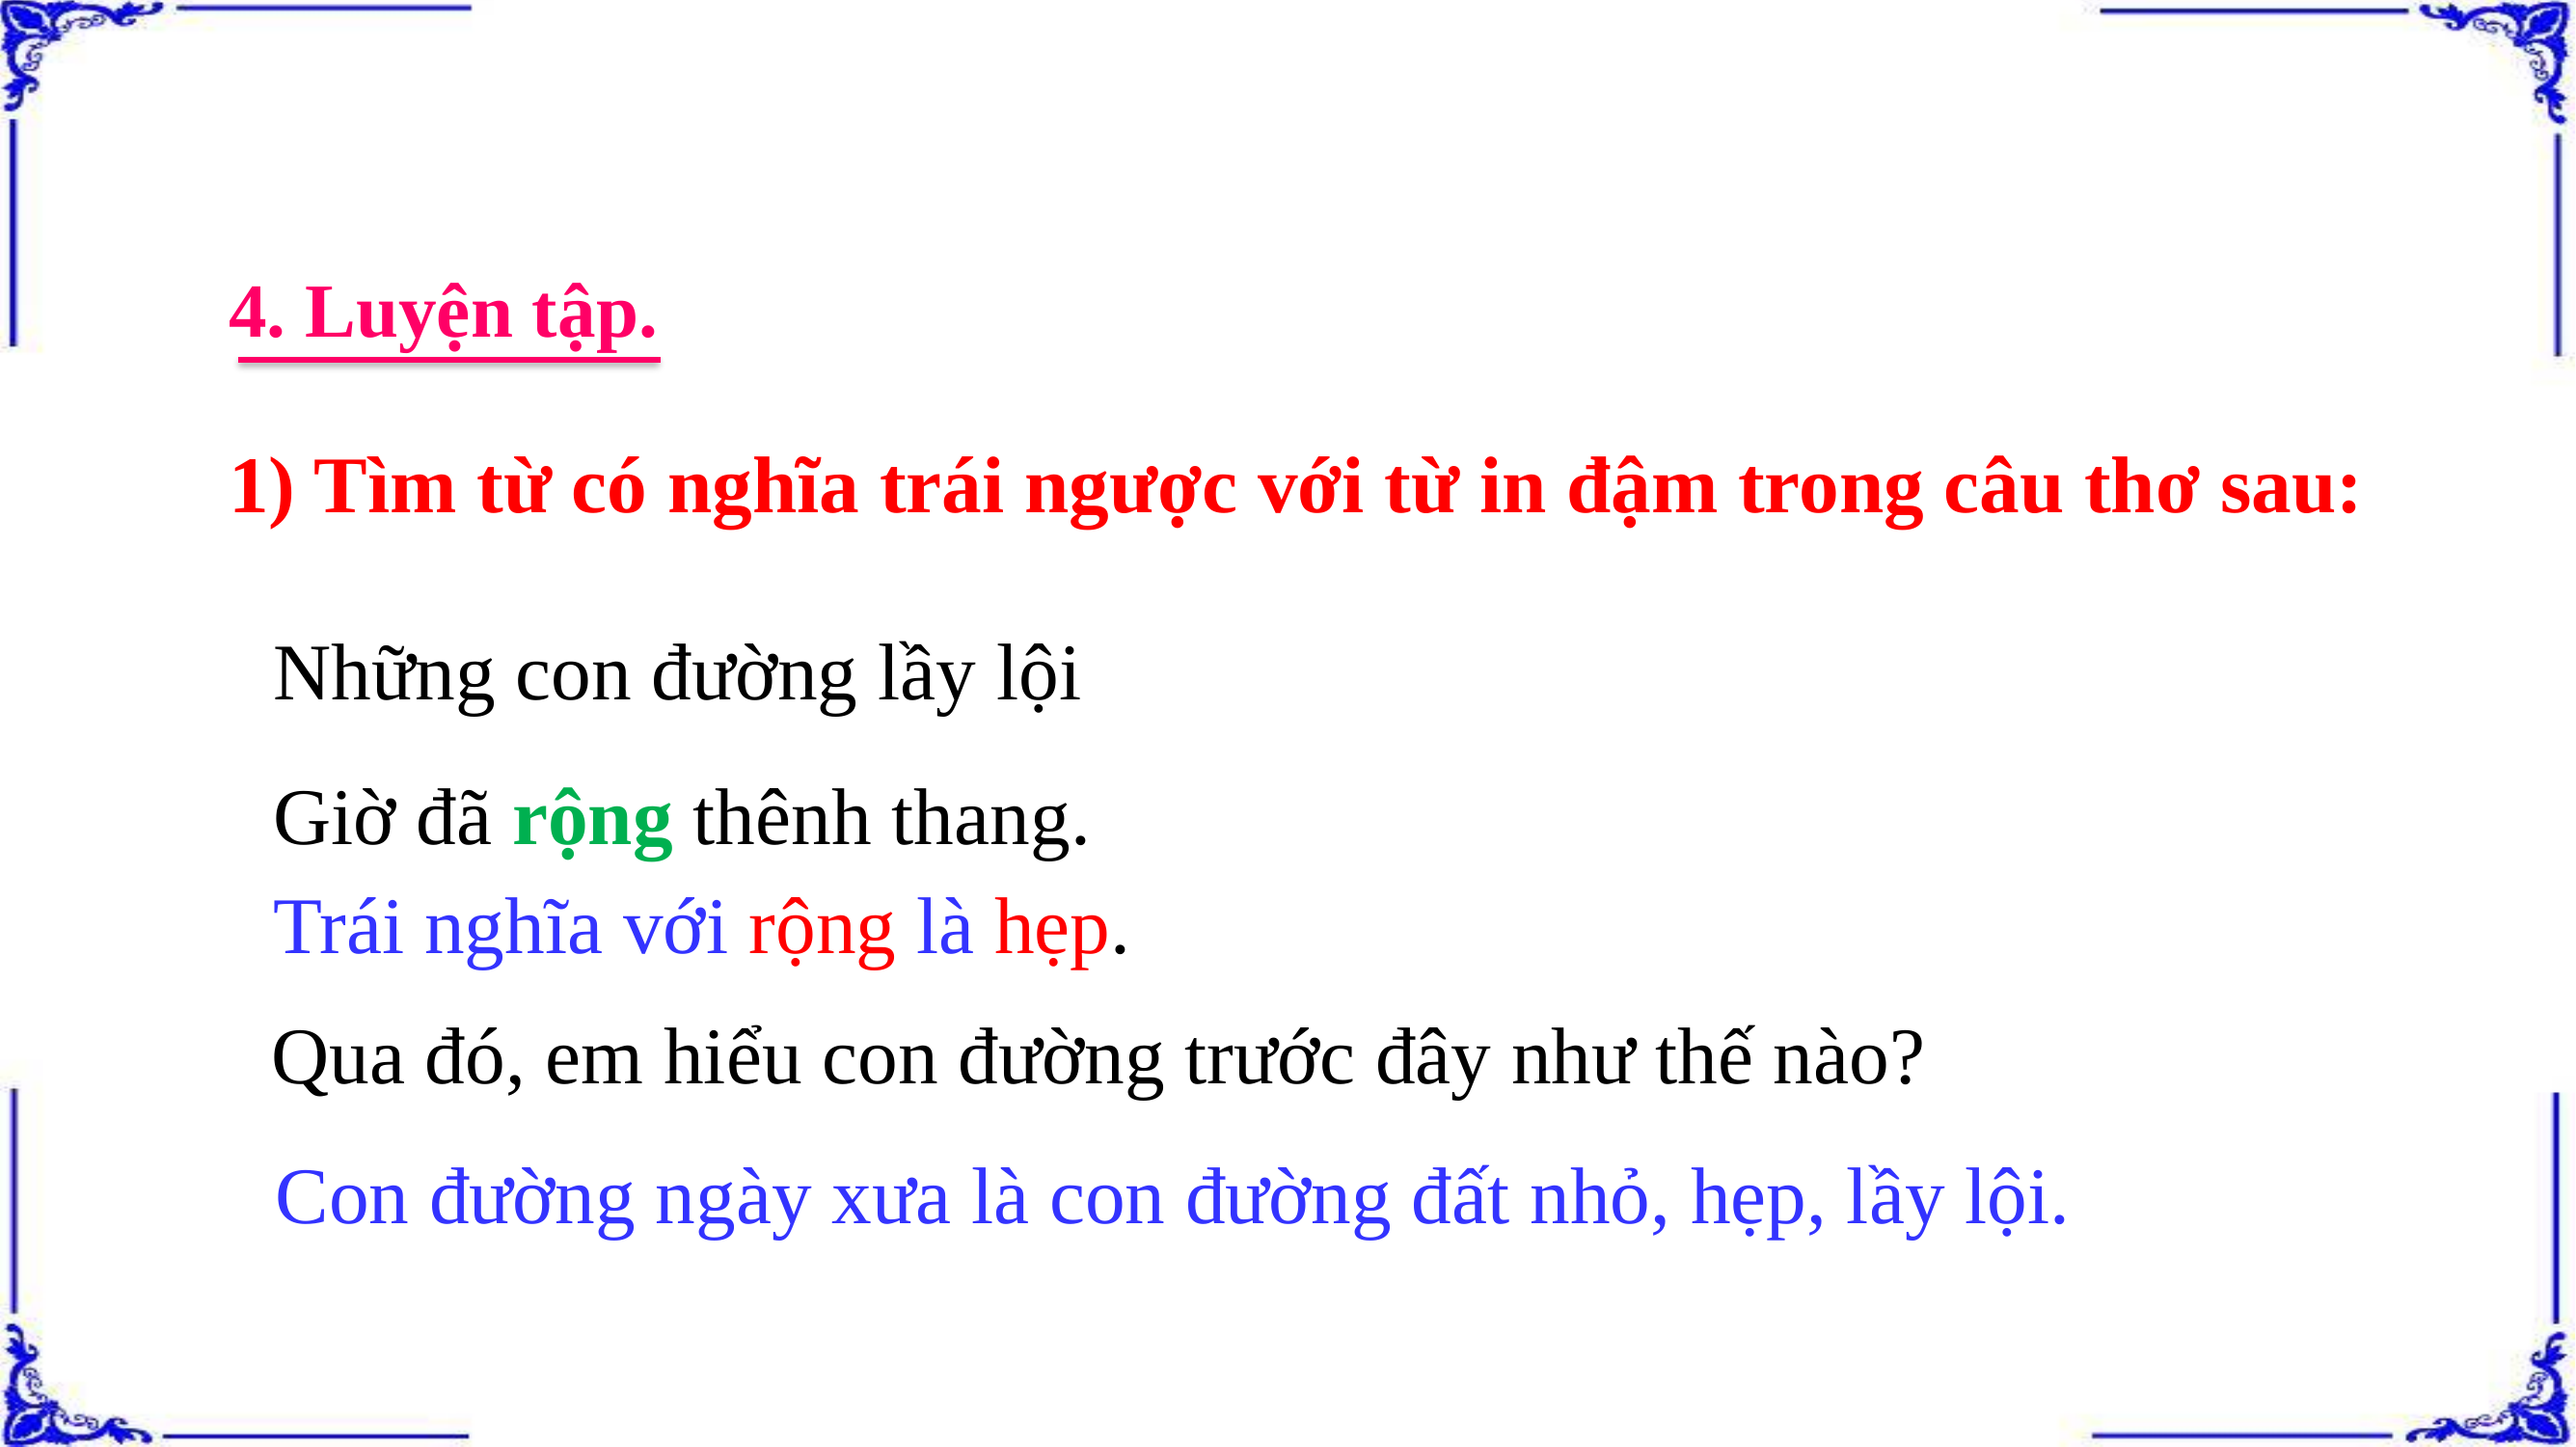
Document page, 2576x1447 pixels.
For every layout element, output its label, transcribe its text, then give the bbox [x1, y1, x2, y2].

text_box Trái nghĩa với rộng là hẹp. [259, 865, 1678, 977]
text_box 1) Tìm từ có nghĩa trái ngược với từ in đậm trong câu thơ sau: [214, 425, 2421, 536]
text_box Con đường ngày xưa là con đường đất nhỏ, hẹp, lầy lội. [260, 1135, 2355, 1247]
text_box Những con đường lầy lội Giờ đã rộng thênh thang. [259, 563, 2020, 867]
picture [0, 0, 2576, 1447]
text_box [214, 253, 758, 361]
text_box Qua đó, em hiểu con đường trước đây như thế nào? [257, 997, 2235, 1108]
